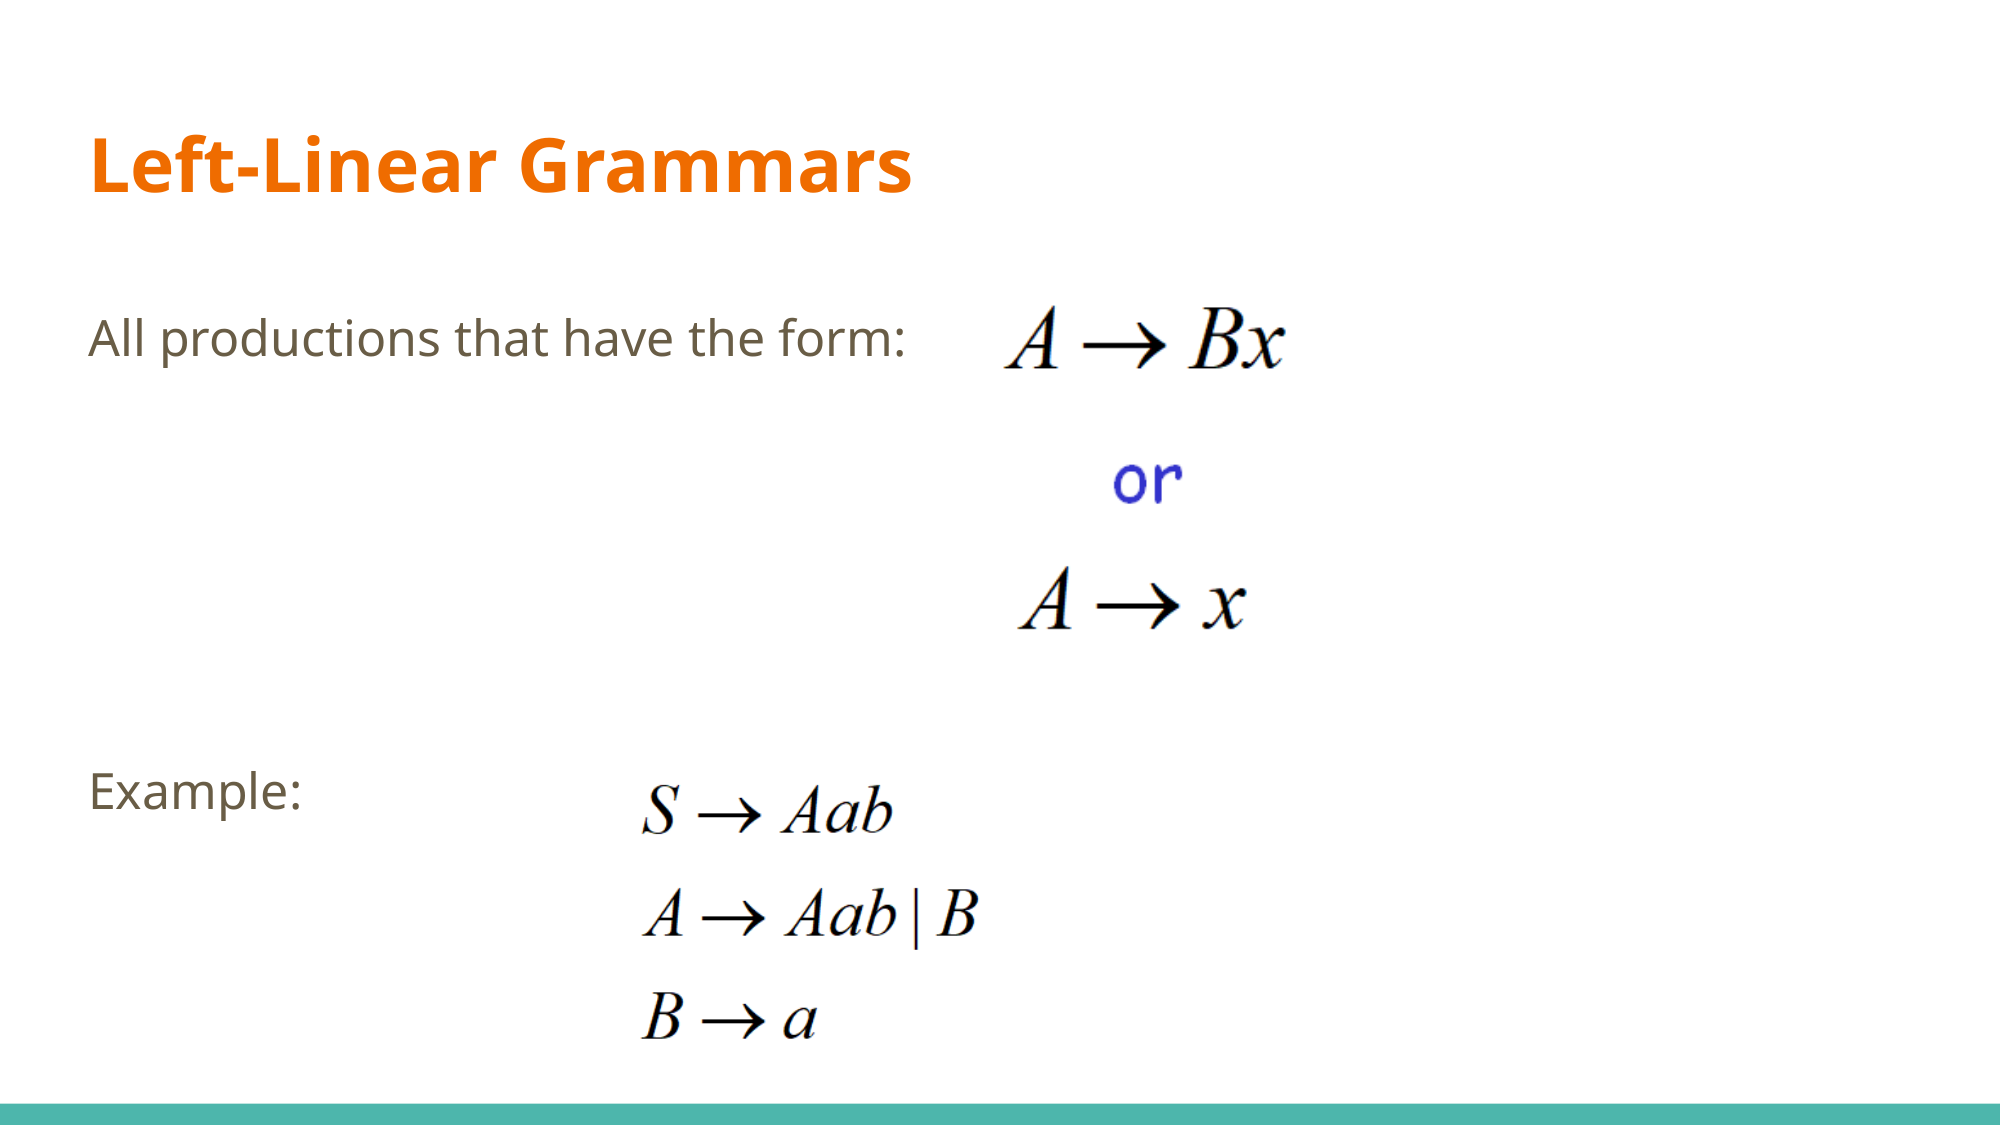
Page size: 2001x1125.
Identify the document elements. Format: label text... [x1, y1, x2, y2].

title Left-Linear Grammars [68, 97, 1932, 252]
picture [638, 779, 982, 1044]
list All productions that have the form: Example: [68, 276, 1932, 1000]
picture [999, 300, 1292, 637]
